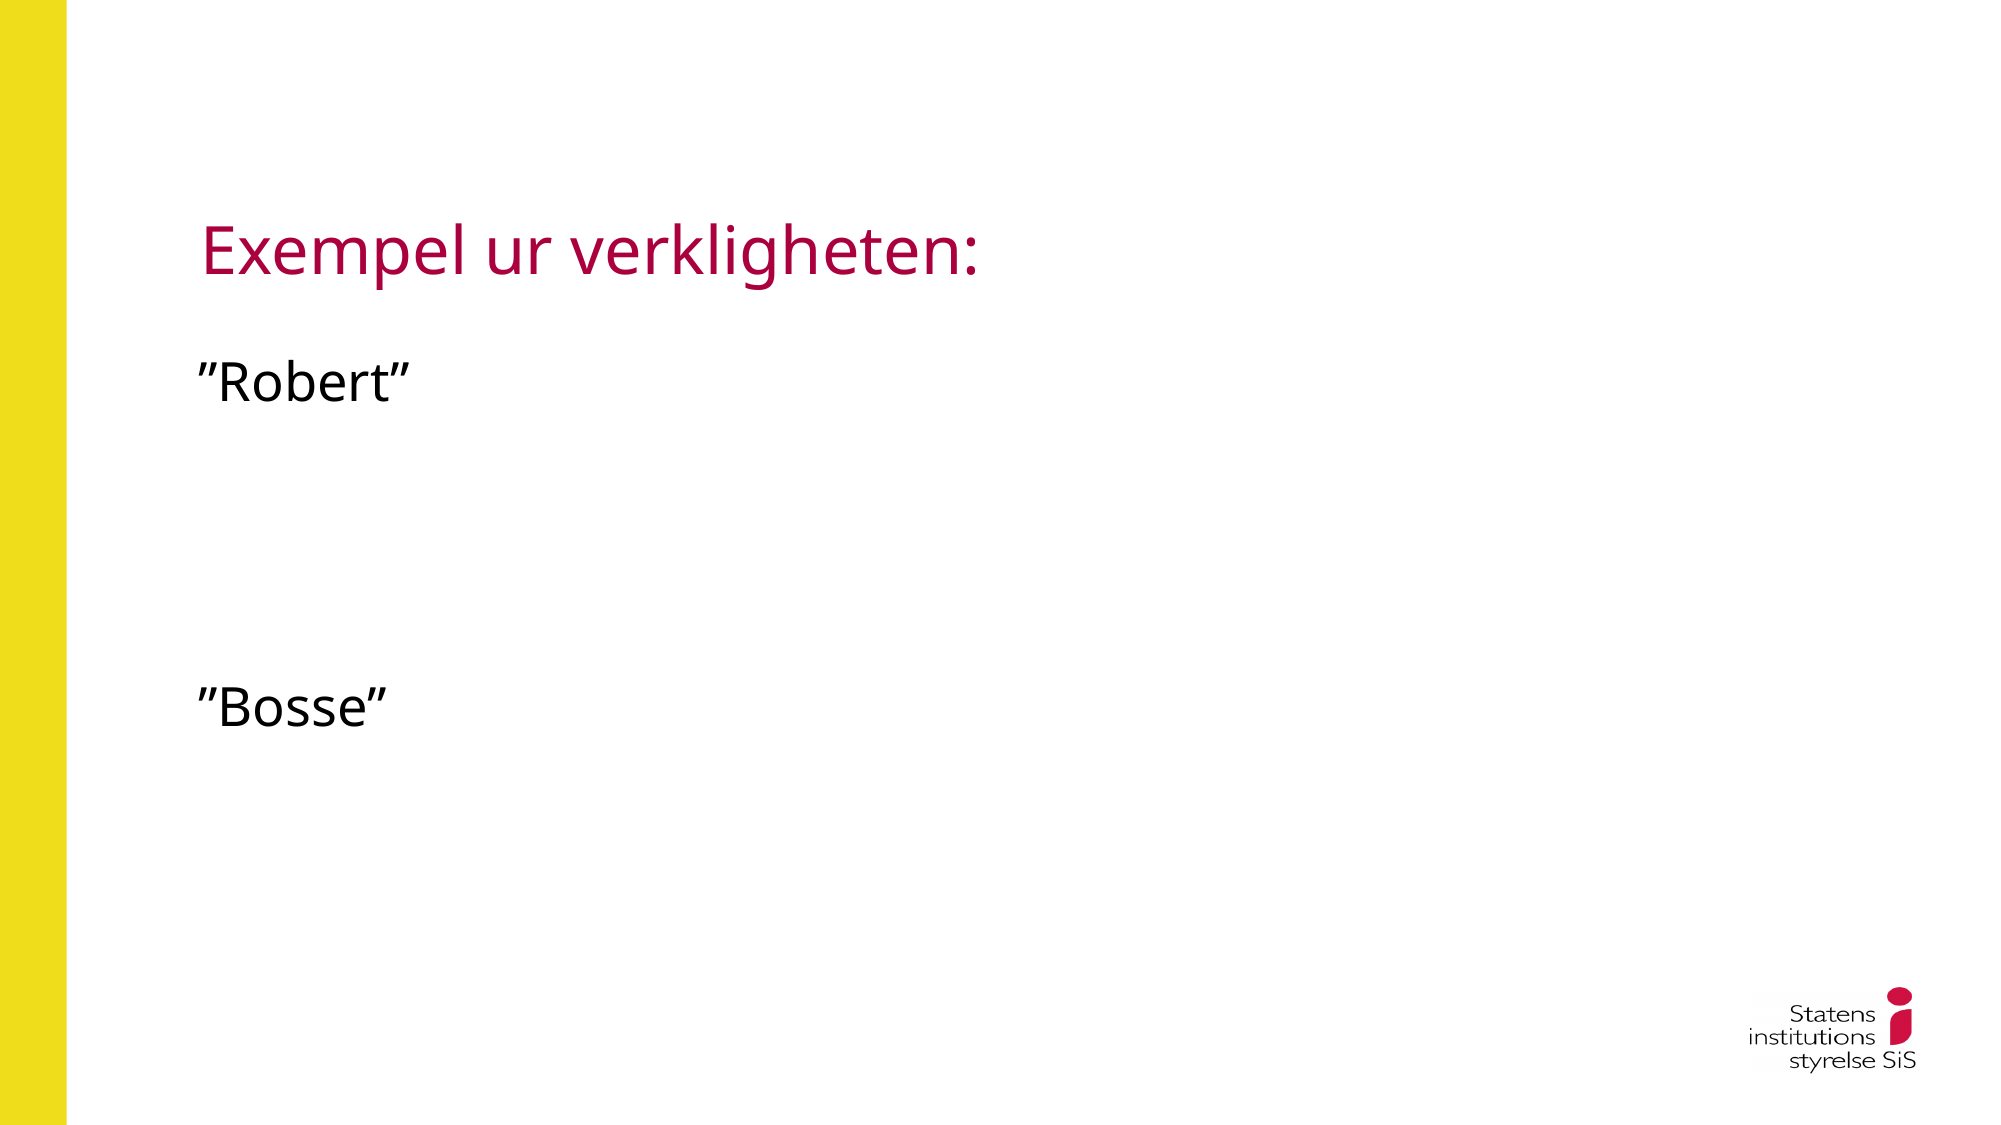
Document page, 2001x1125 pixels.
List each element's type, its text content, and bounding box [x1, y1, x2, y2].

picture [1748, 986, 1917, 1074]
list ”Robert” ”Bosse” [183, 339, 1913, 975]
title Exempel ur verkligheten: [185, 107, 1913, 295]
